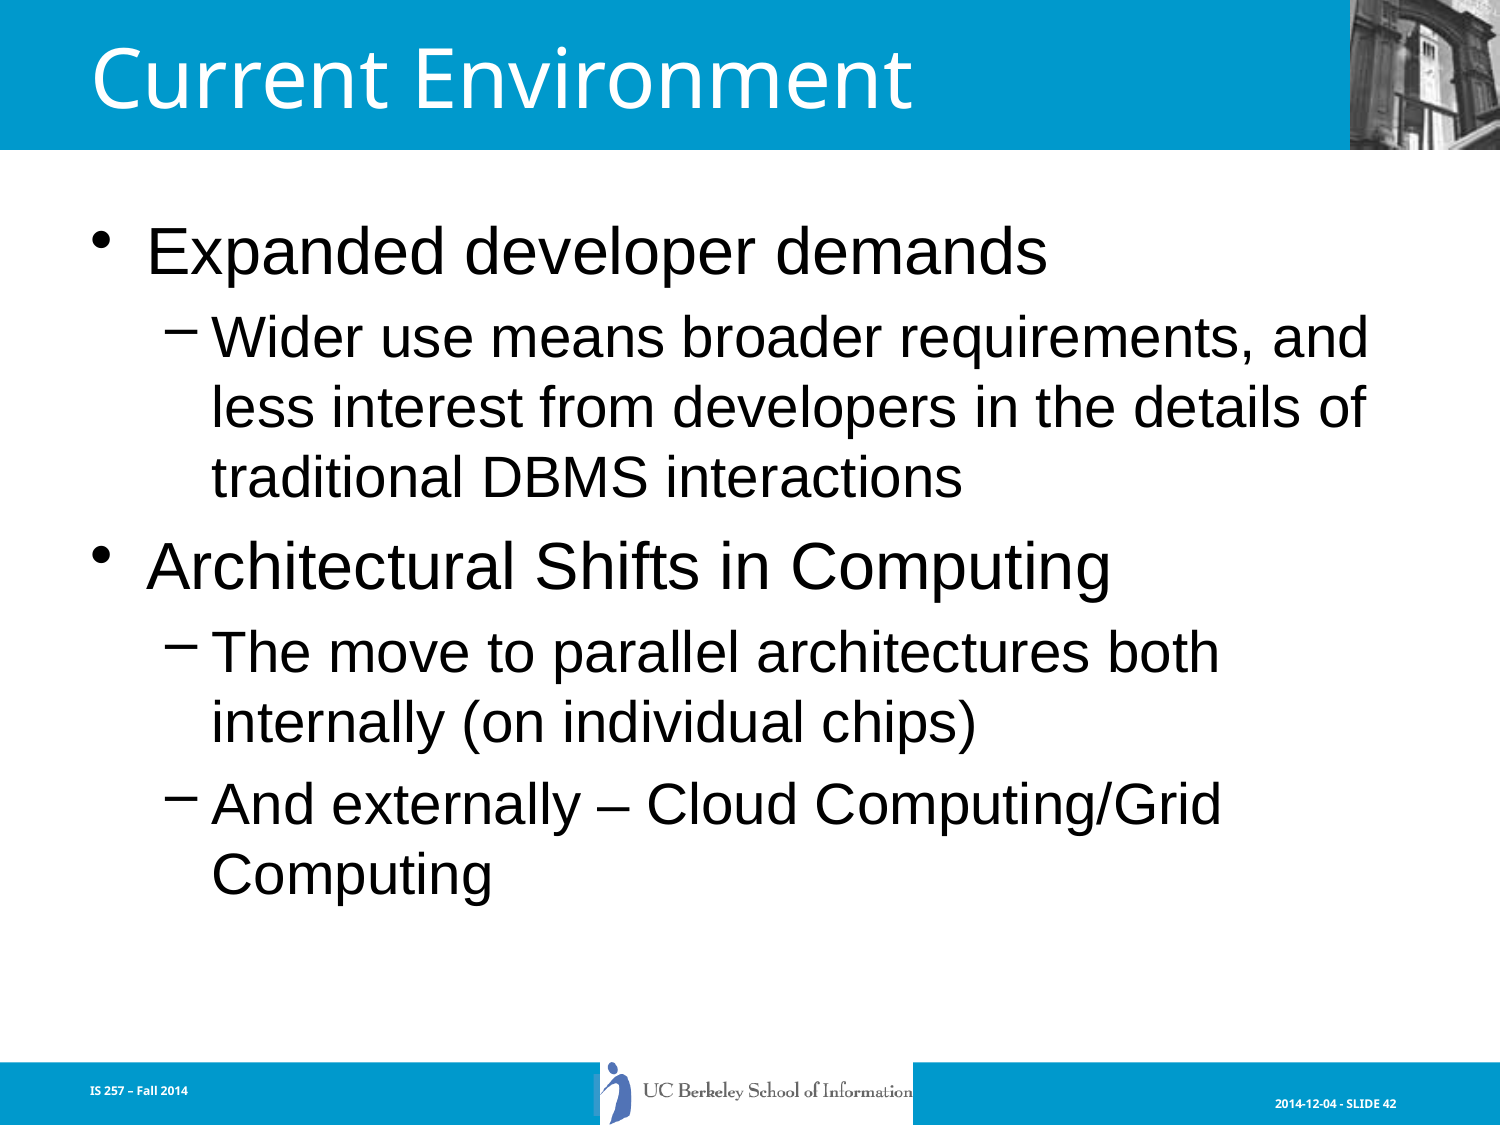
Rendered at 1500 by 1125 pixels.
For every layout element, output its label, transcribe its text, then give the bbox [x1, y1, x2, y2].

title Current Environment [75, 0, 1350, 150]
slide_number IS 257 – Fall 2014 [75, 1062, 388, 1125]
picture [594, 1062, 912, 1125]
list Expanded developer demands Wider use means broader requirements, and less interest from developers in the details of traditional DBMS interactions Architectural Shifts in Computing The move to parallel architectures both internally (on individual chips) And externally – Cloud Computing/Grid Computing [75, 200, 1425, 1013]
picture [1351, 0, 1500, 150]
